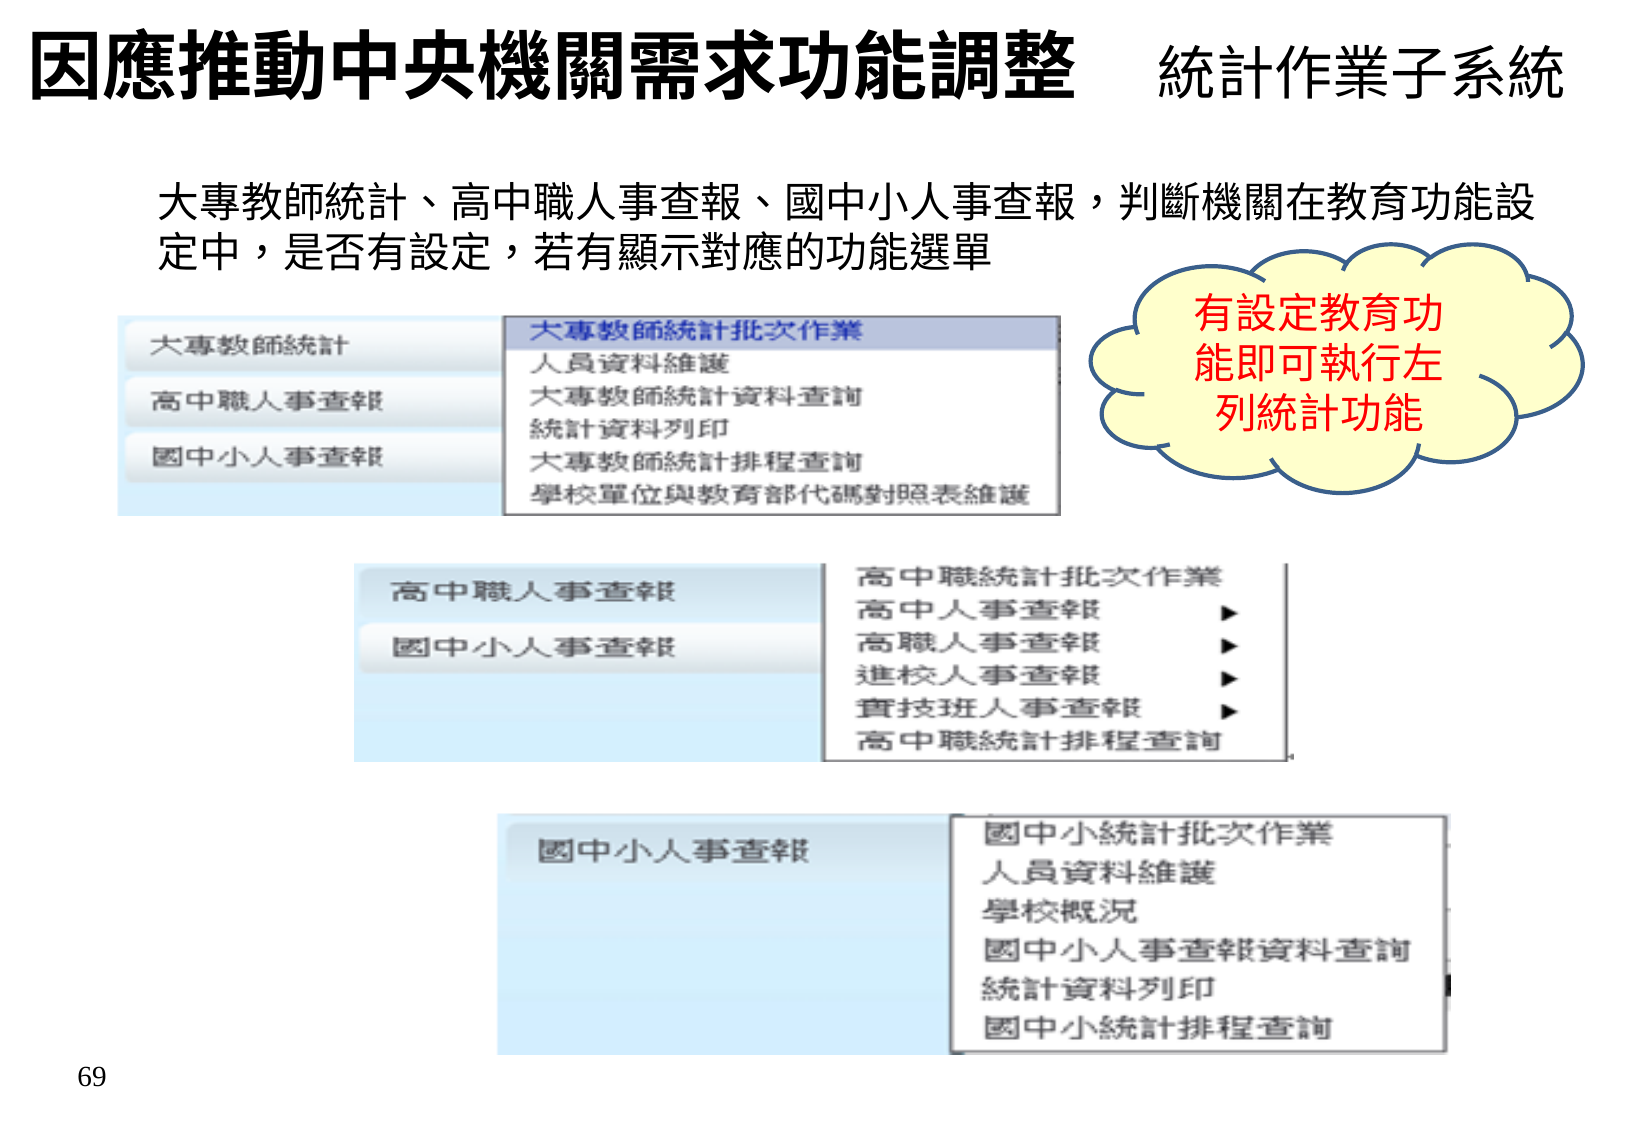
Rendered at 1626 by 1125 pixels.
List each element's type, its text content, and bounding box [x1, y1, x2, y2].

text_box 因應推動中央機關需求功能調整 [12, 15, 1165, 112]
picture [354, 560, 1294, 762]
picture [493, 811, 1451, 1055]
text_box 大專教師統計、高中職人事查報、國中小人事查報，判斷機關在教育功能設定中，是否有設定，若有顯示對應的功能選單 [68, 168, 1557, 534]
text_box 68 [40, 1049, 122, 1125]
text_box 統計作業子系統 [1143, 28, 1588, 114]
picture [116, 314, 1062, 516]
text_box 有設定教育功能即可執行左列統計功能 [1088, 242, 1585, 496]
